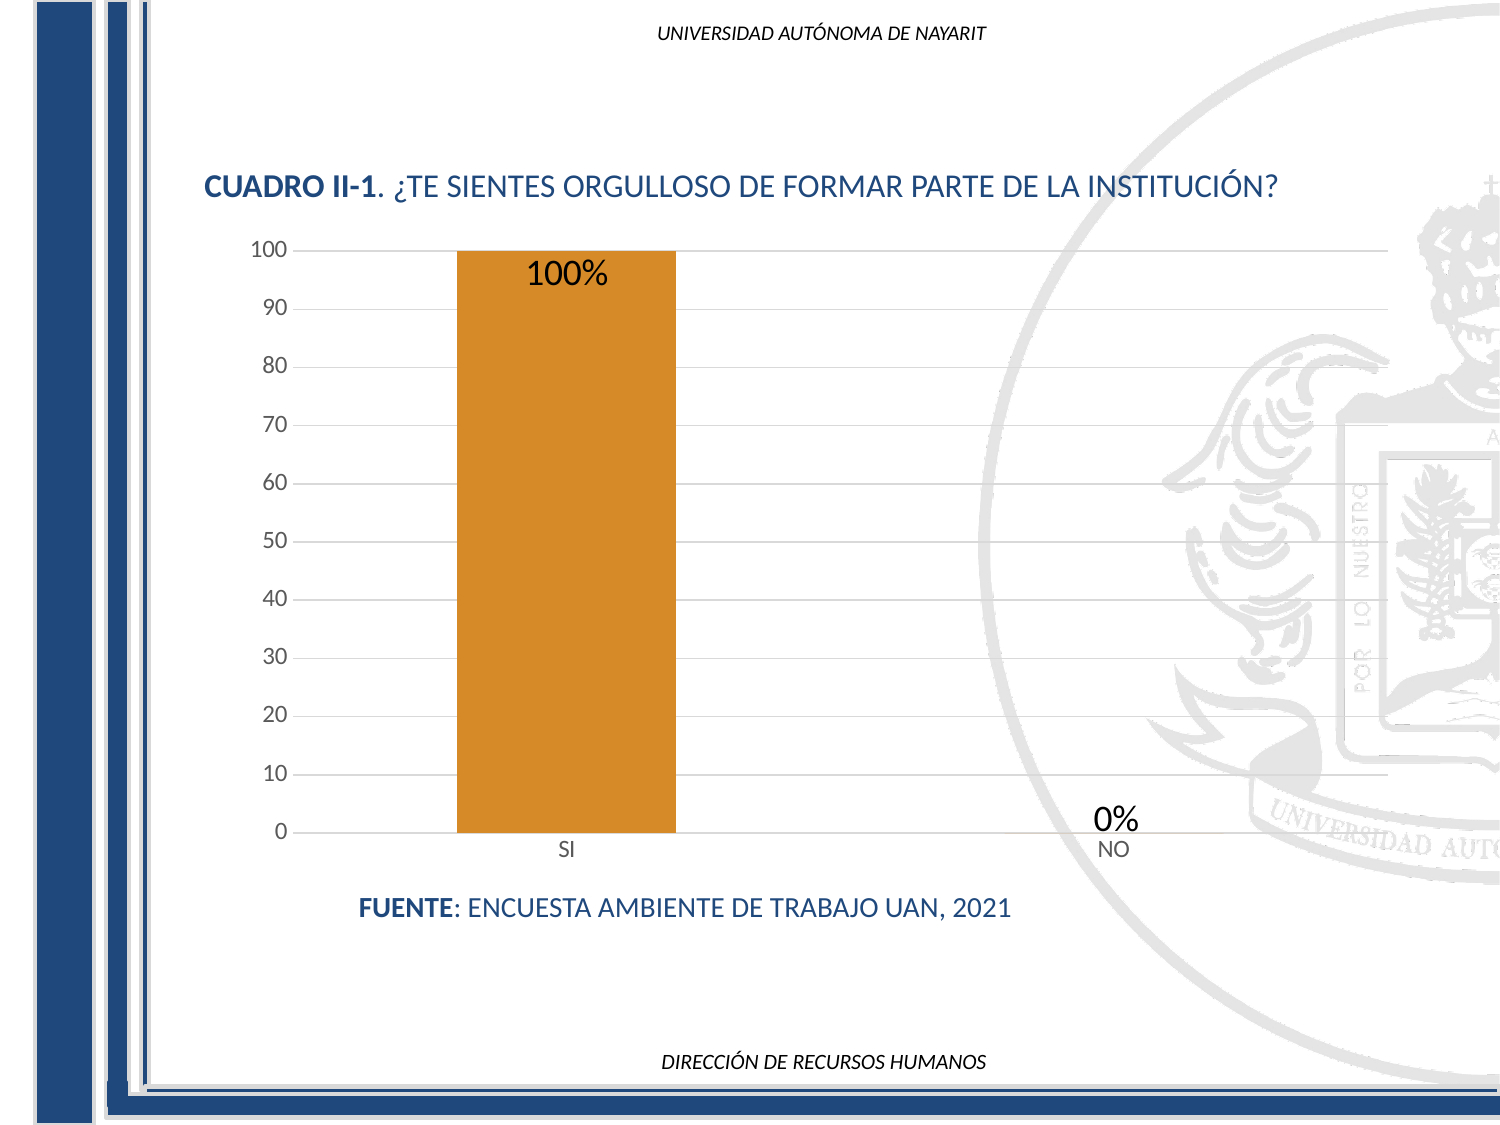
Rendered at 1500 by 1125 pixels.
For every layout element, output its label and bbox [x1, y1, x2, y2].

chart [225, 225, 1412, 878]
text_box [34, 0, 1500, 1125]
